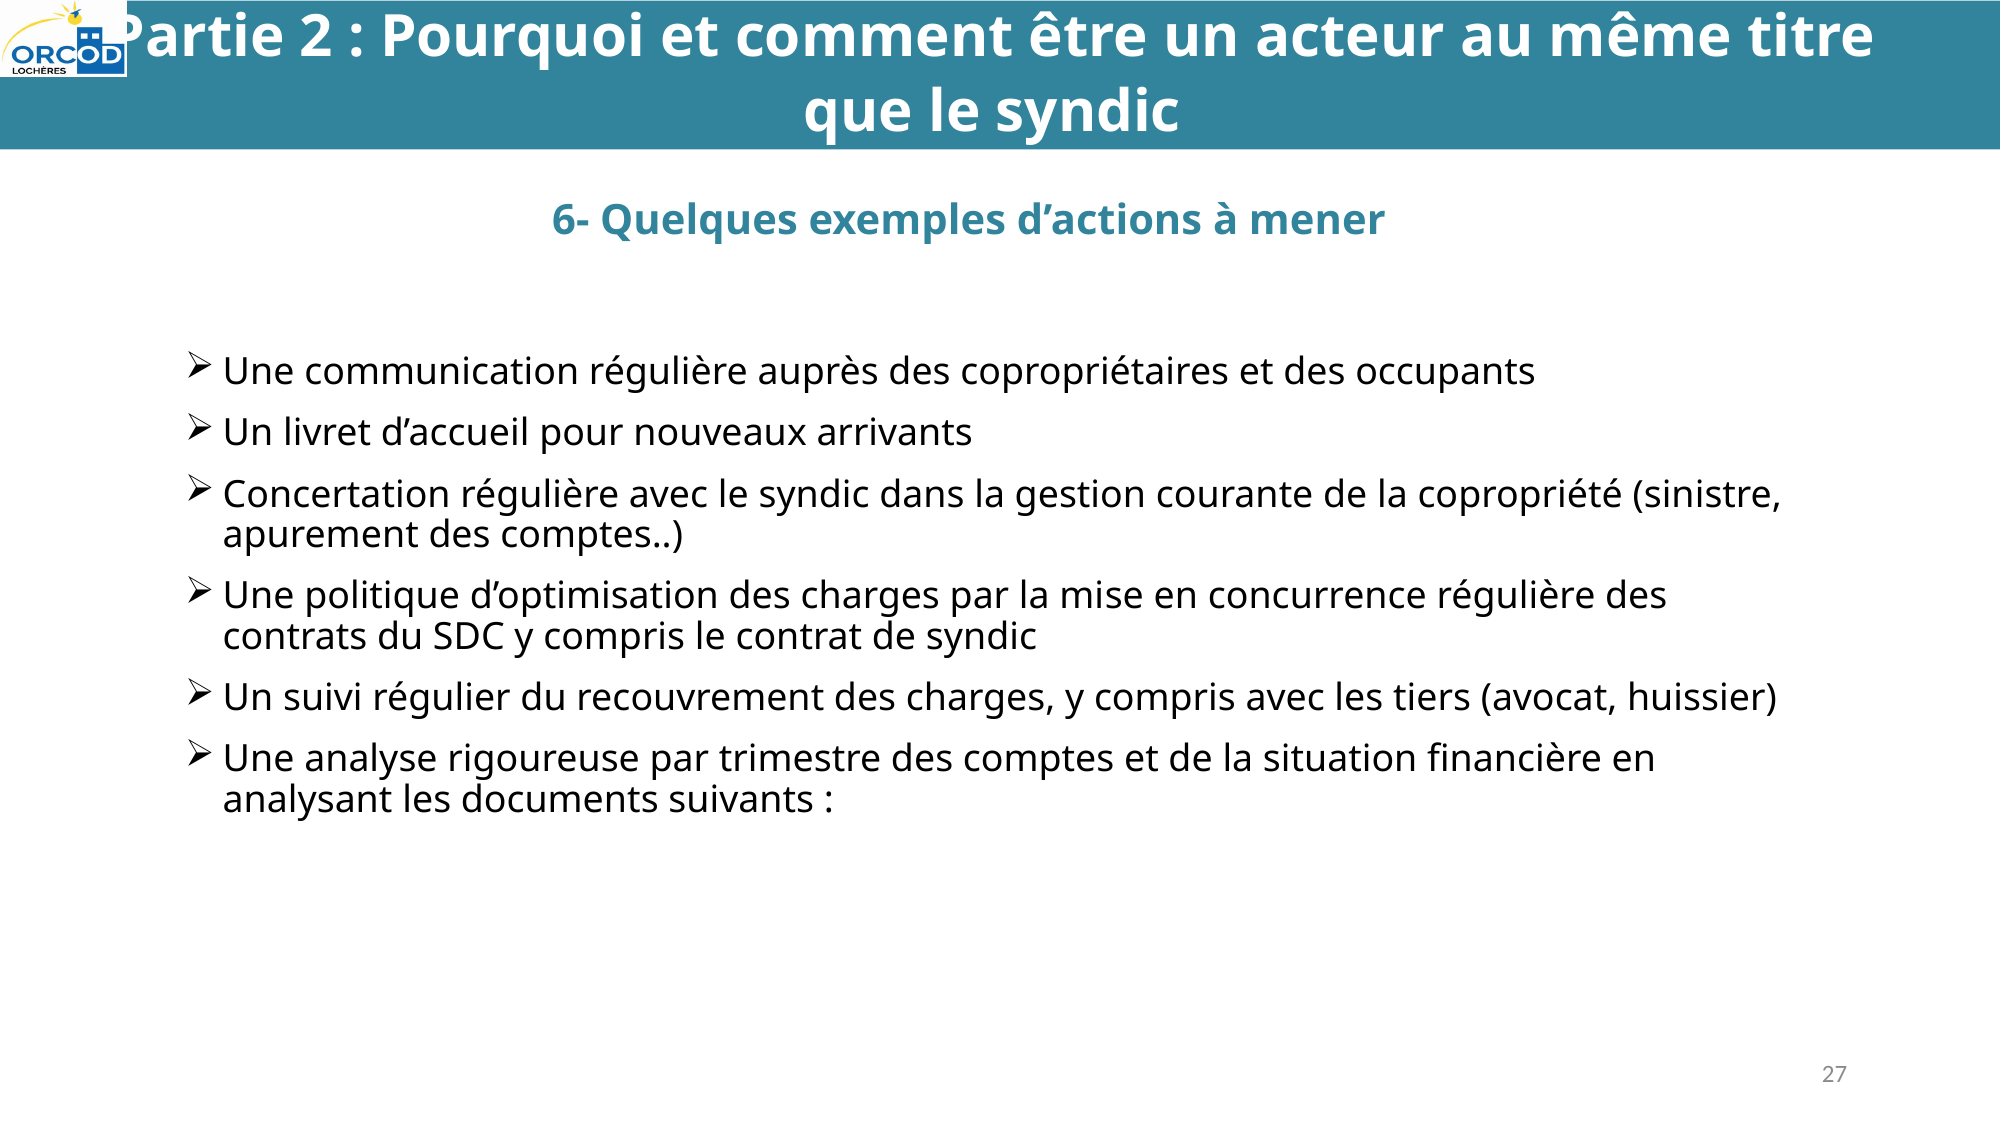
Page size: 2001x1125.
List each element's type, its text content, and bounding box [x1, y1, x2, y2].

slide_number 27 [1412, 1042, 1863, 1103]
list Une communication régulière auprès des copropriétaires et des occupants Un livret d’accueil pour nouveaux arrivants Concertation régulière avec le syndic dans la gestion courante de la copropriété (sinistre, apurement des comptes..) Une politique d’optimisation des charges par la mise en concurrence régulière des contrats du SDC y compris le contrat de syndic Un suivi régulier du recouvrement des charges, y compris avec les tiers (avocat, huissier) Une analyse rigoureuse par trimestre des comptes et de la situation financière en analysant les documents suivants : [170, 344, 1830, 867]
title 6- Quelques exemples d’actions à mener [496, 198, 1453, 245]
text_box Partie 2 : Pourquoi et comment être un acteur au même titre que le syndic [0, 0, 2000, 150]
picture [0, 0, 127, 77]
